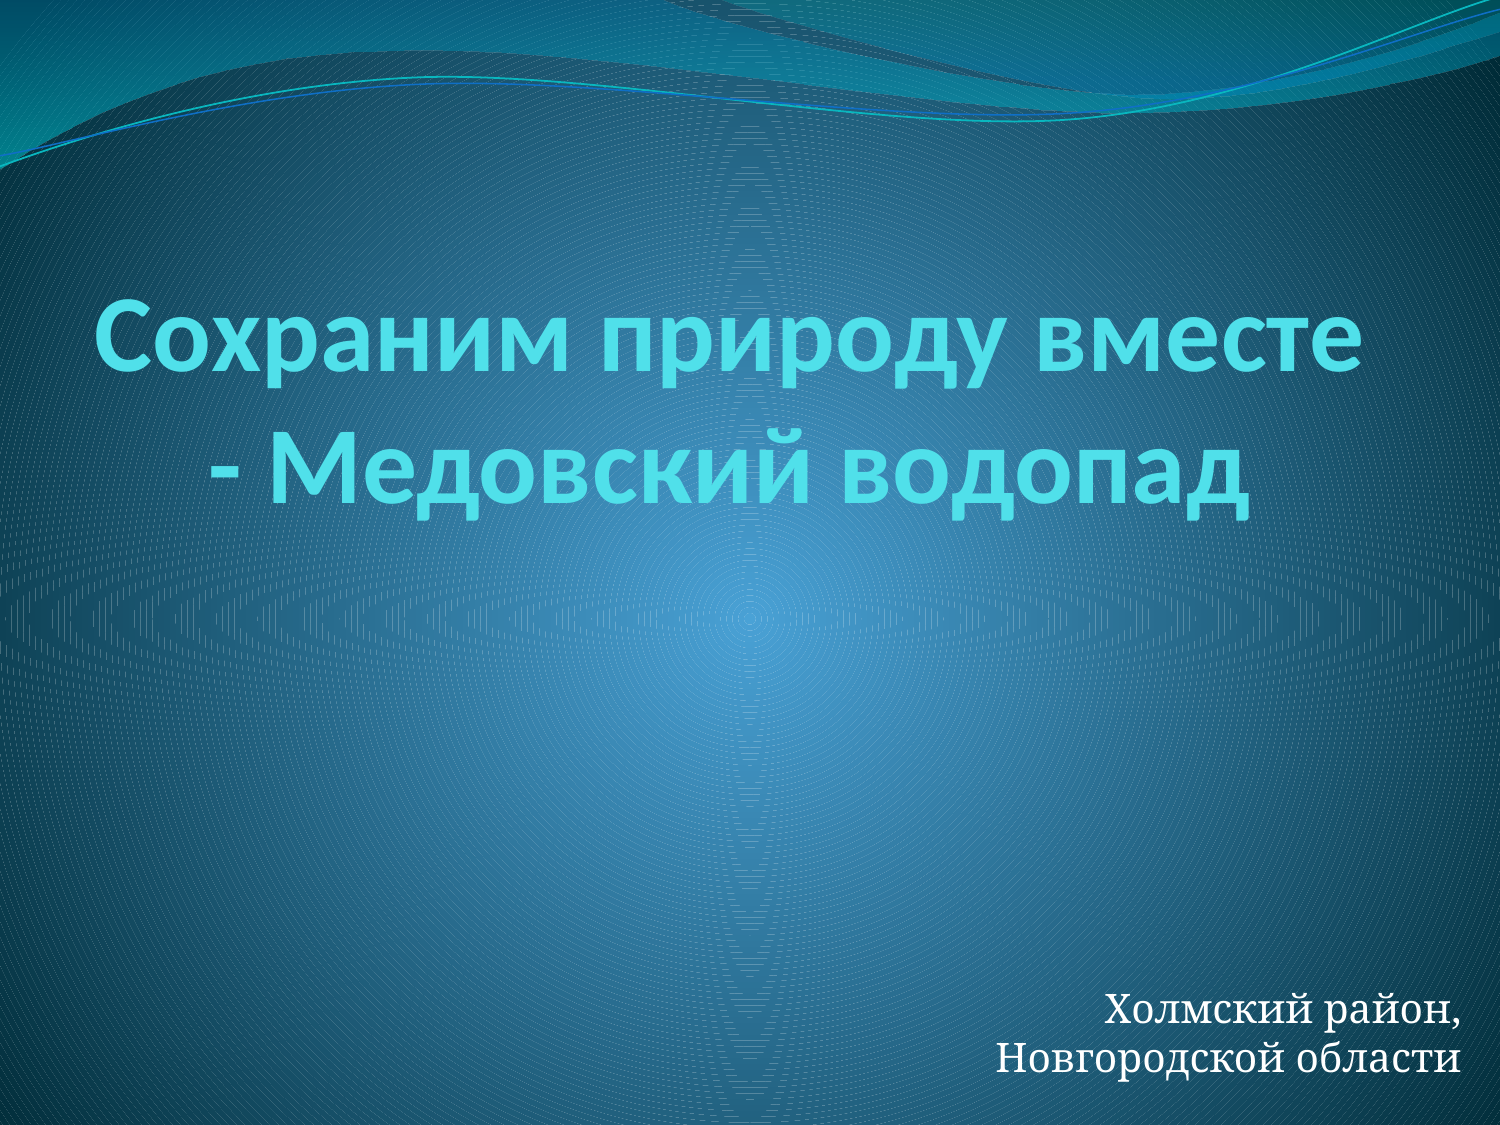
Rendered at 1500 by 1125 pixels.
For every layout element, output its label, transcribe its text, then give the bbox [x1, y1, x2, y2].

title Сохраним природу вместе - Медовский водопад [87, 224, 1376, 525]
subtitle Холмский район, Новгородской области [820, 975, 1471, 1089]
